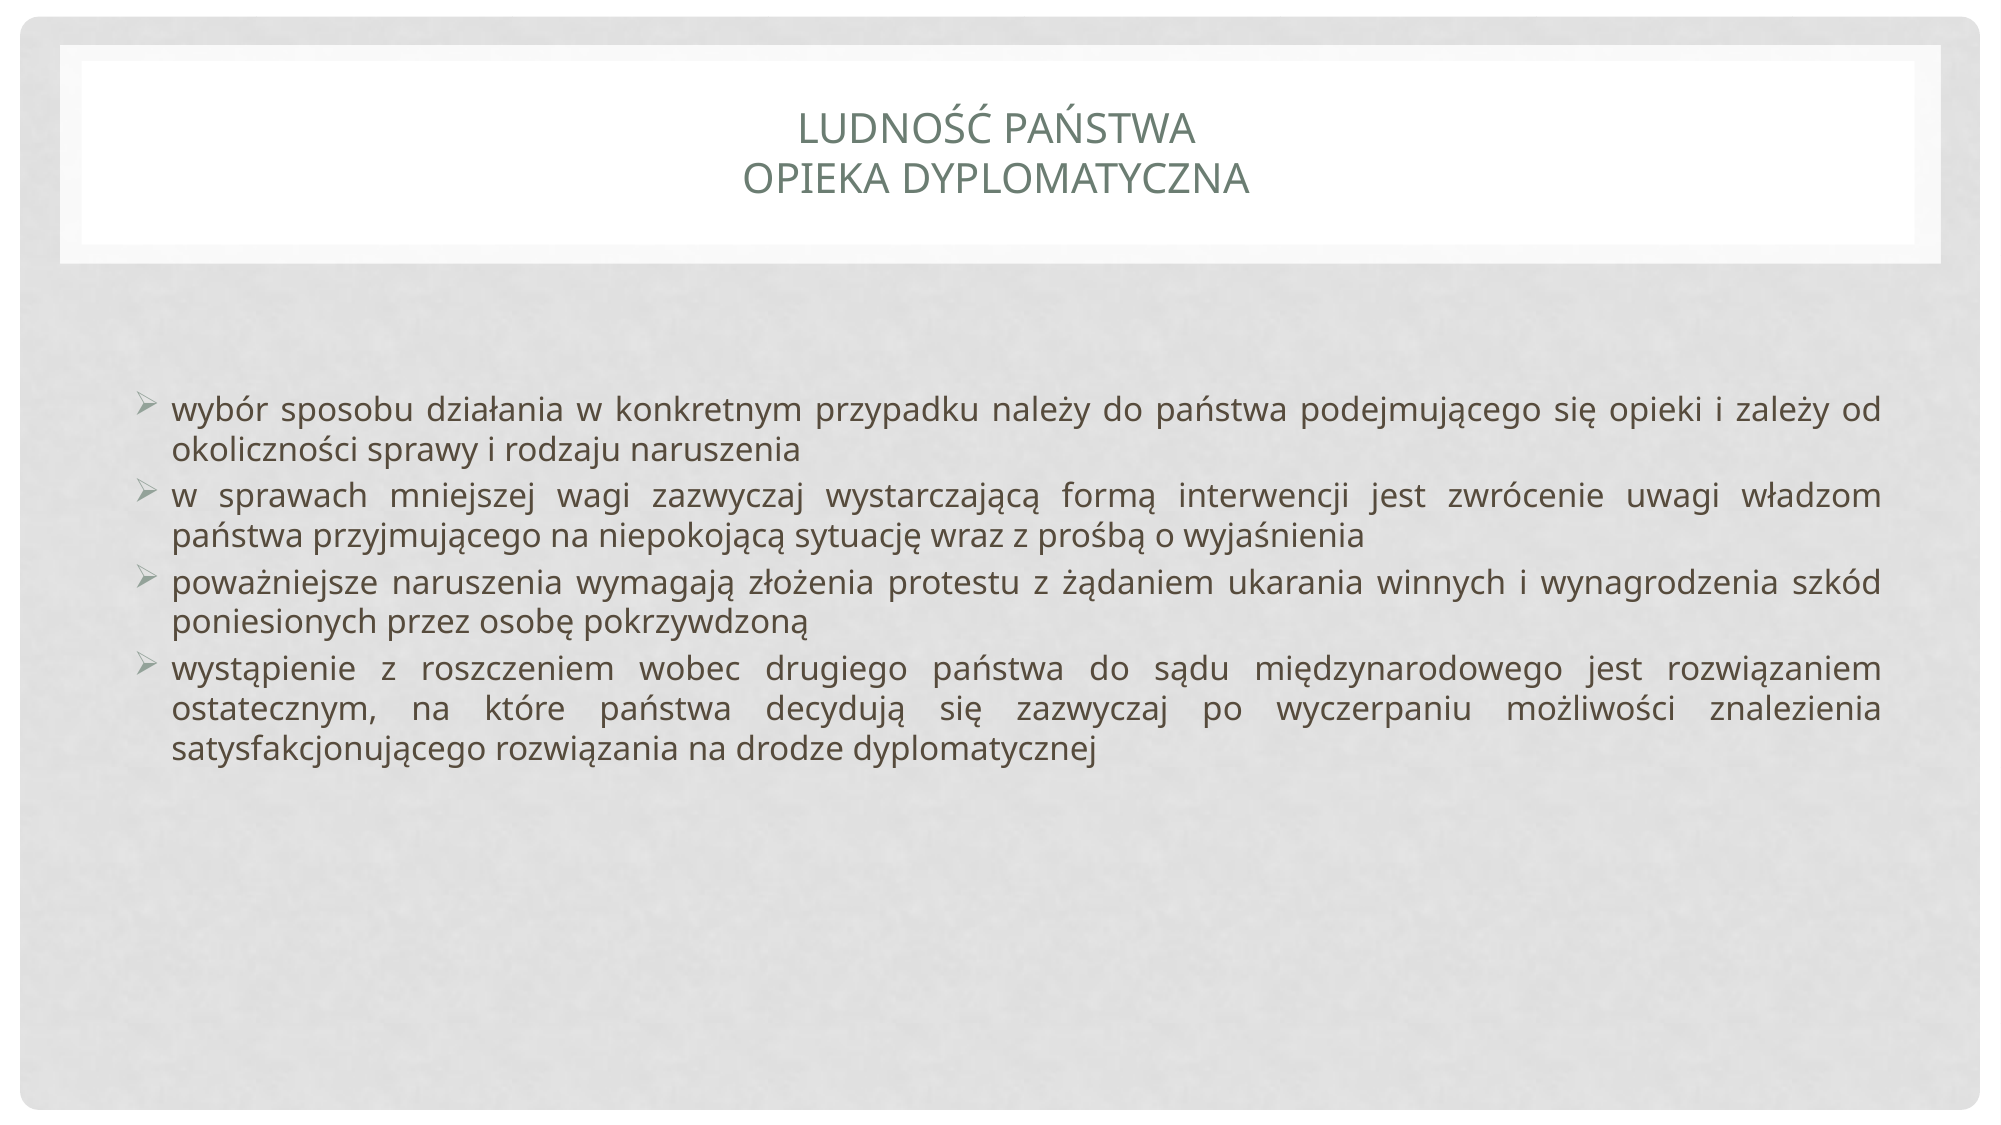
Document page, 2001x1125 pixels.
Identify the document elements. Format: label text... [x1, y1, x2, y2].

list wybór sposobu działania w konkretnym przypadku należy do państwa podejmującego się opieki i zależy od okoliczności sprawy i rodzaju naruszenia w sprawach mniejszej wagi zazwyczaj wystarczającą formą interwencji jest zwrócenie uwagi władzom państwa przyjmującego na niepokojącą sytuację wraz z prośbą o wyjaśnienia poważniejsze naruszenia wymagają złożenia protestu z żądaniem ukarania winnych i wynagrodzenia szkód poniesionych przez osobę pokrzywdzoną wystąpienie z roszczeniem wobec drugiego państwa do sądu międzynarodowego jest rozwiązaniem ostatecznym, na które państwa decydują się zazwyczaj po wyczerpaniu możliwości znalezienia satysfakcjonującego rozwiązania na drodze dyplomatycznej [99, 287, 1900, 1005]
title Ludność państwa opieka dyplomatyczna [93, 66, 1900, 238]
